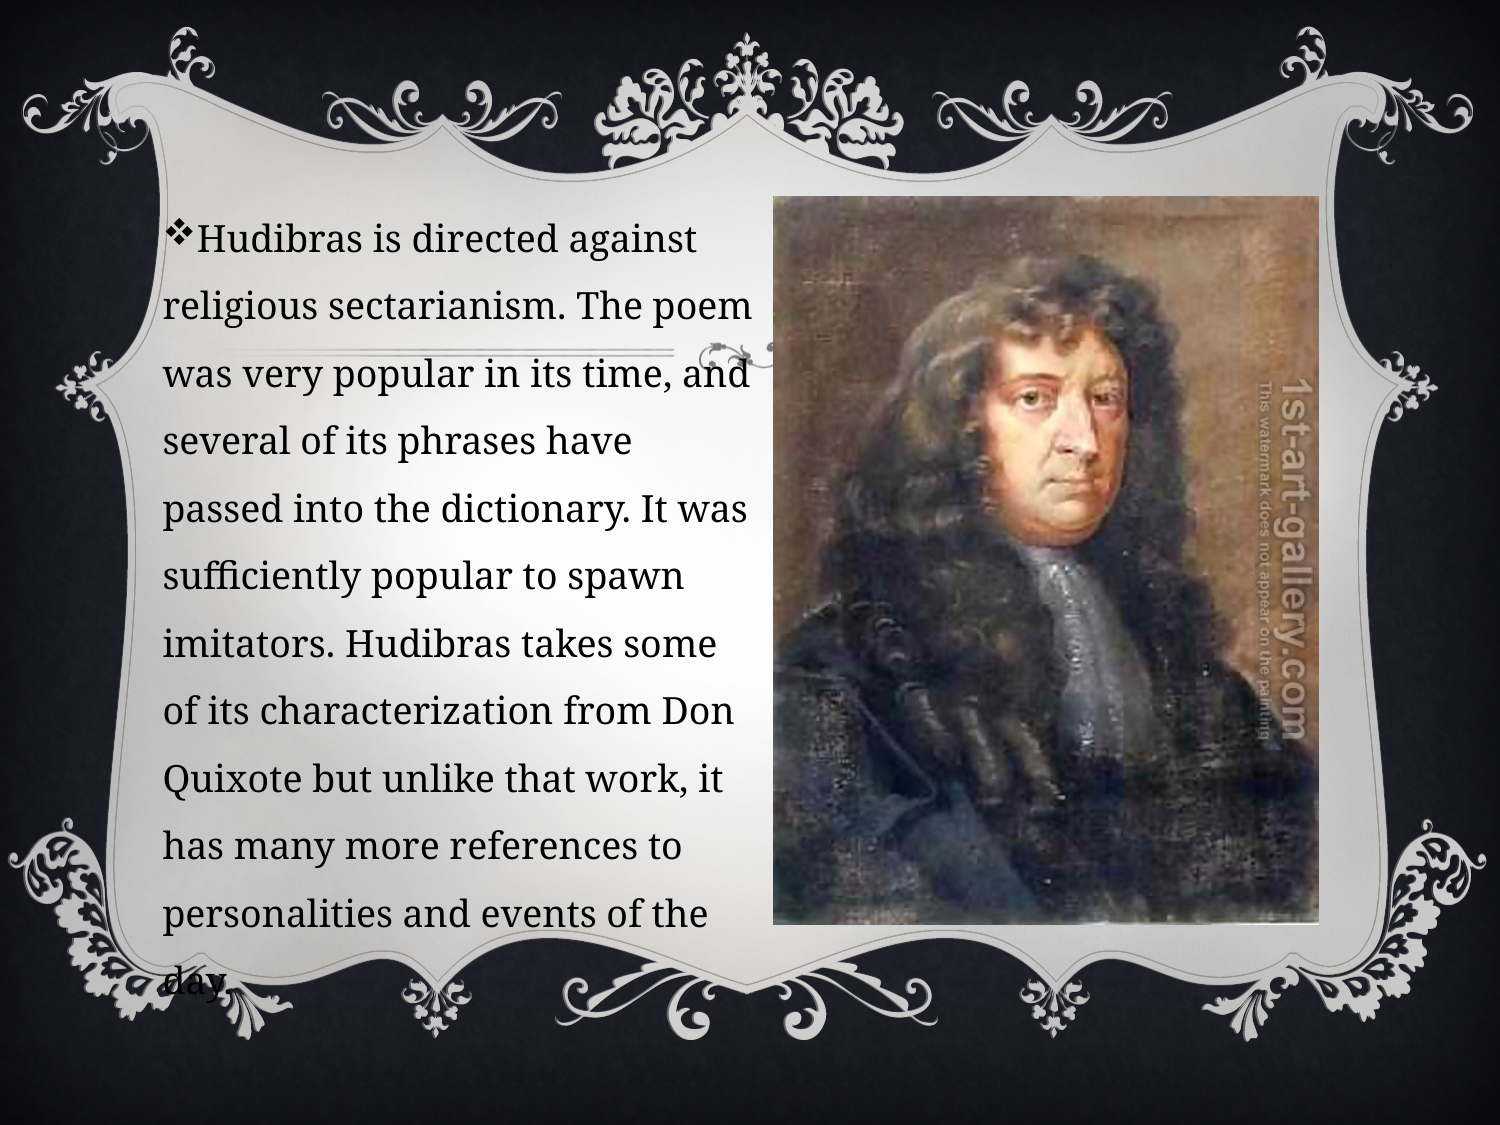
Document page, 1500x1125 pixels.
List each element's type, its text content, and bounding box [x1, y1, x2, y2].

list Hudibras is directed against religious sectarianism. The poem was very popular in its time, and several of its phrases have passed into the dictionary. It was sufficiently popular to spawn imitators. Hudibras takes some of its characterization from Don Quixote but unlike that work, it has many more references to personalities and events of the day. [147, 184, 774, 965]
picture [0, 0, 1500, 1125]
